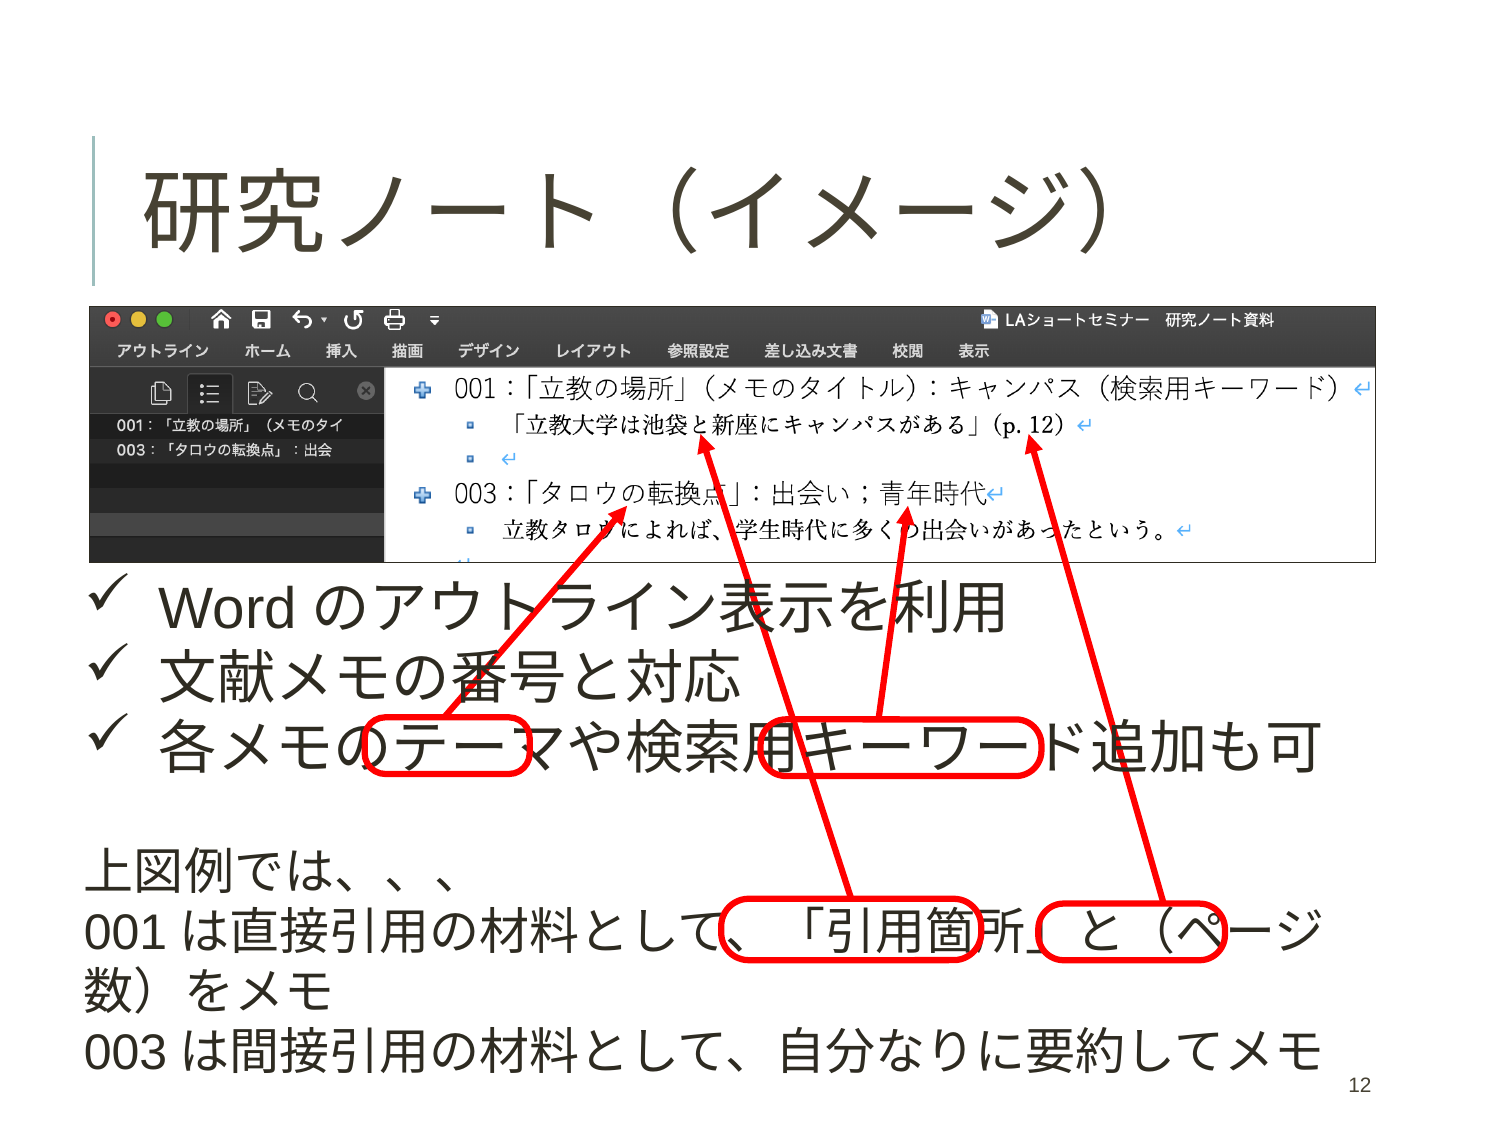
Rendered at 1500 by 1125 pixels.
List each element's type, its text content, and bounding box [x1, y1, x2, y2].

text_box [700, 433, 852, 899]
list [89, 306, 1376, 563]
text_box [858, 718, 1021, 778]
text_box Wordのアウトライン表示を利用 文献メモの番号と対応 各メモのテーマや検索用キーワード追加も可 上図例では、、、 001は直接引用の材料として、「引用箇所」と（ページ数）をメモ 003は間接引用の材料として、自分なりに要約してメモ [69, 562, 1397, 1088]
slide_number 12 [1333, 1061, 1454, 1107]
title 研究ノート（イメージ） [126, 96, 1322, 301]
text_box [1036, 902, 1227, 962]
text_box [444, 505, 628, 717]
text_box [878, 505, 909, 717]
text_box [719, 897, 983, 962]
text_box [1028, 433, 1164, 904]
text_box [363, 715, 531, 776]
